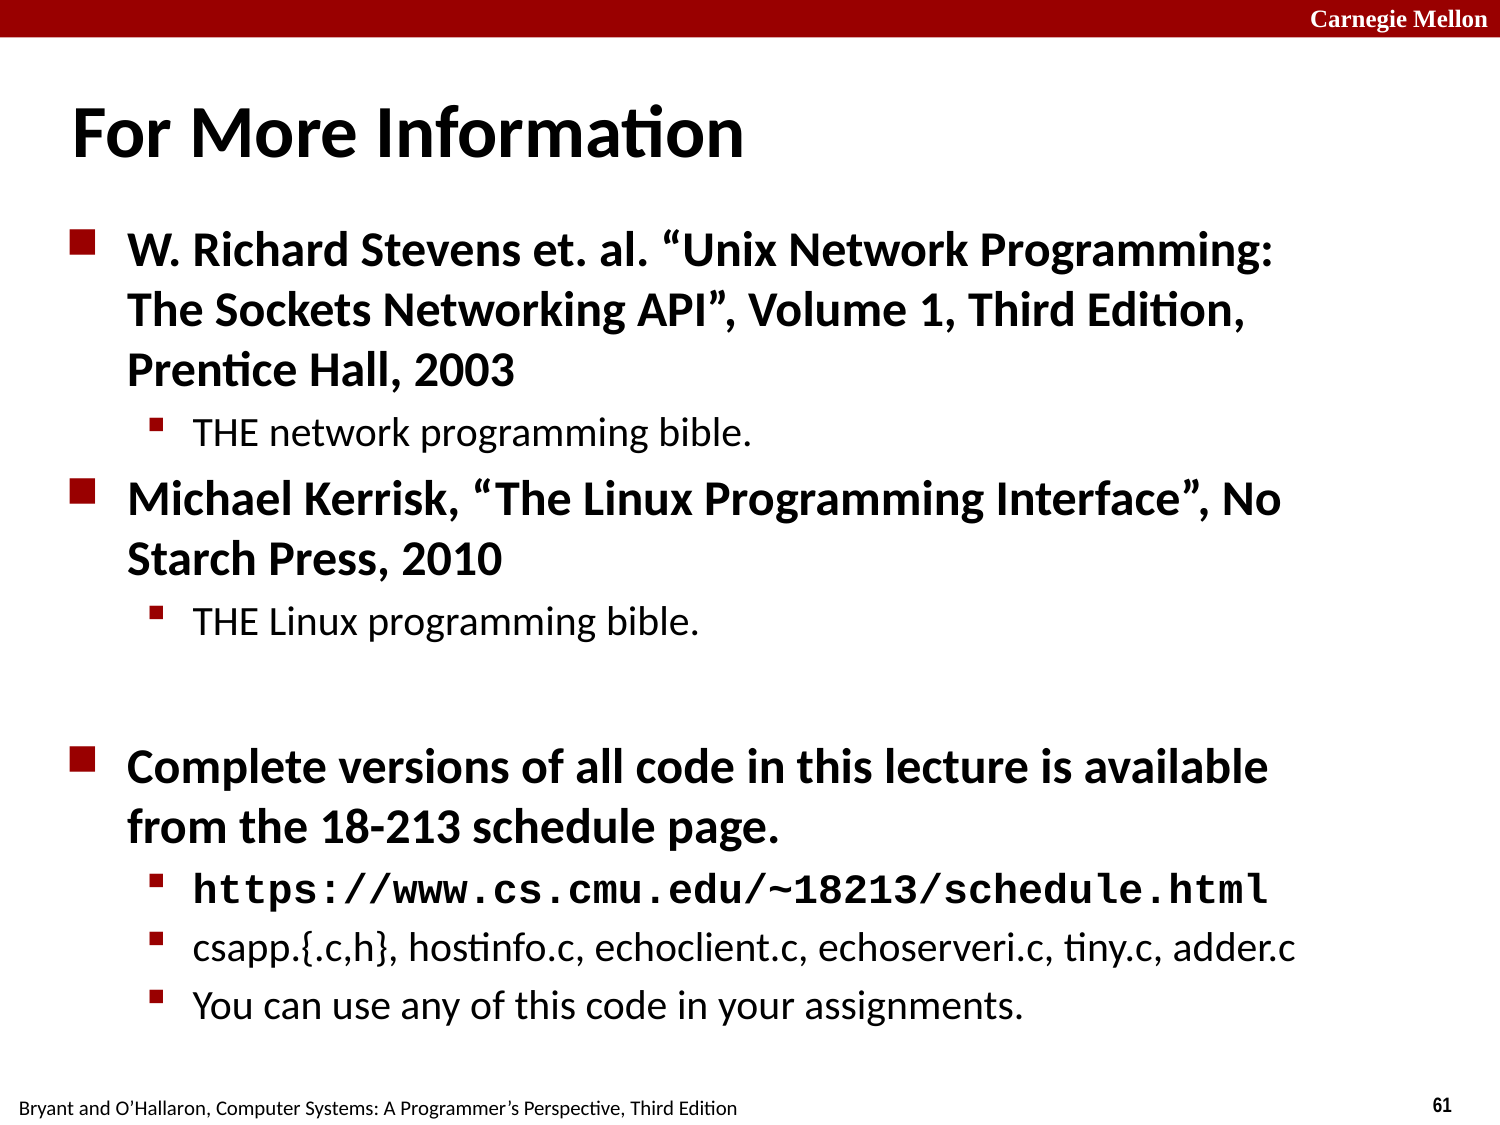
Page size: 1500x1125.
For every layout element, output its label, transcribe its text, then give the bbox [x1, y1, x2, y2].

list W. Richard Stevens et. al. “Unix Network Programming: The Sockets Networking API”, Volume 1, Third Edition, Prentice Hall, 2003 THE network programming bible. Michael Kerrisk, “The Linux Programming Interface”, No Starch Press, 2010 THE Linux programming bible. Complete versions of all code in this lecture is available from the 18-213 schedule page. https://www.cs.cmu.edu/~18213/schedule.html csapp.{.c,h}, hostinfo.c, echoclient.c, echoserveri.c, tiny.c, adder.c You can use any of this code in your assignments. [55, 209, 1352, 1026]
title For More Information [56, 80, 1051, 176]
